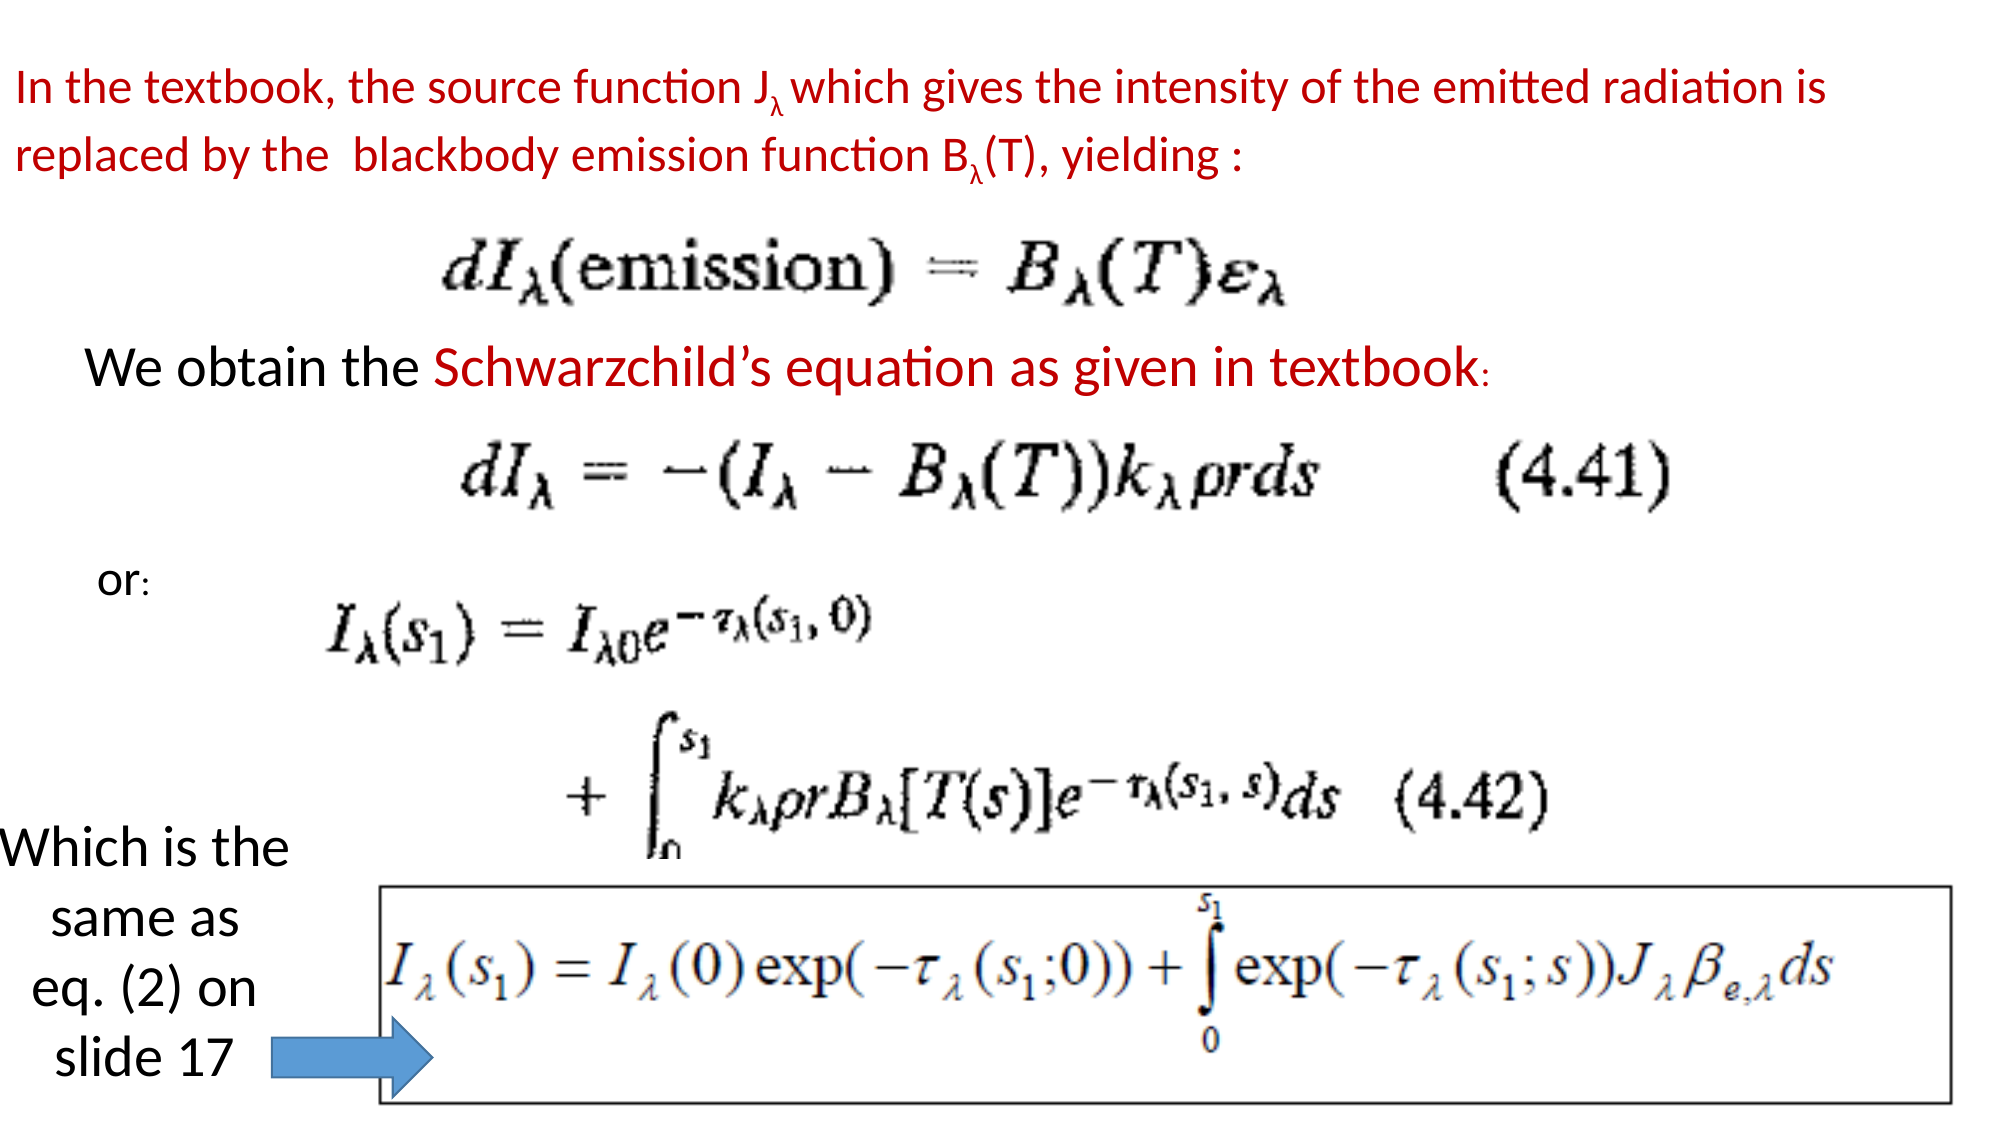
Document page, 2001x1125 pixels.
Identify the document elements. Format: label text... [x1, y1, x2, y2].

text_box or: [82, 537, 166, 613]
text_box [270, 1036, 371, 1079]
picture [408, 415, 1761, 538]
text_box Which is the same as eq. (2) on slide 17 [0, 800, 320, 1096]
picture [387, 170, 1338, 340]
text_box In the textbook, the source function Jλ which gives the intensity of the emitted radiation is replaced by the blackbody emission function Bλ(T), yielding : [0, 46, 1961, 198]
text_box We obtain the Schwarzchild’s equation as given in textbook: [69, 320, 1506, 405]
picture [311, 545, 1961, 1125]
